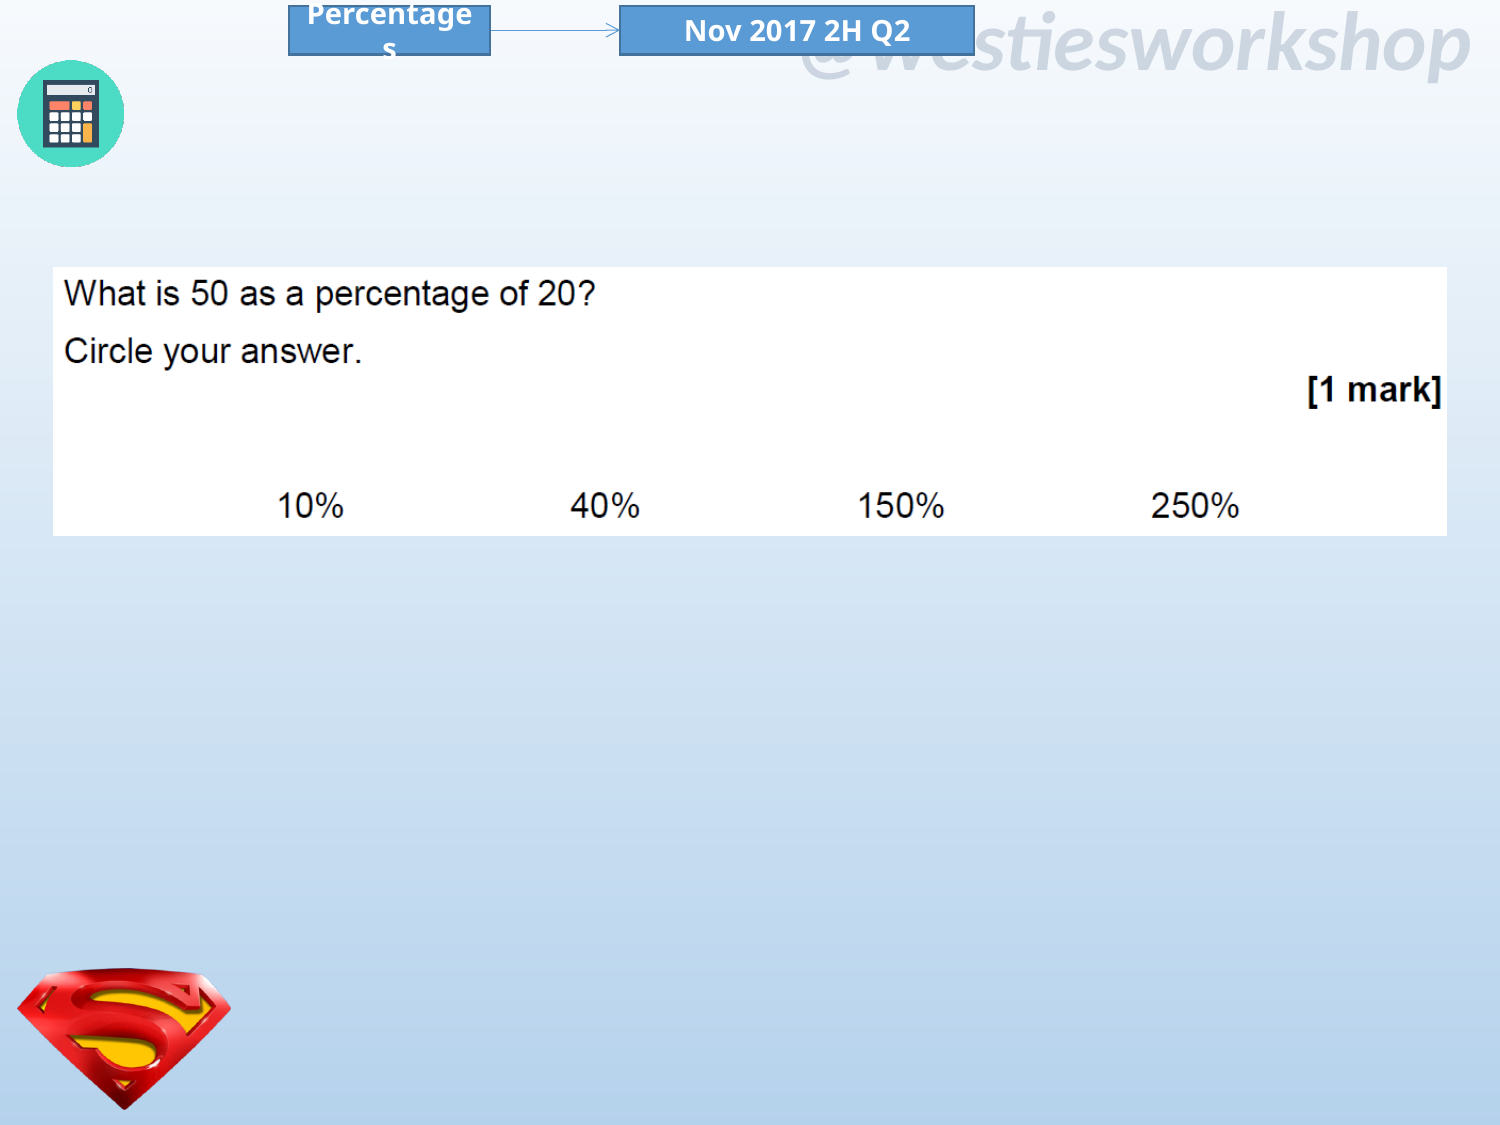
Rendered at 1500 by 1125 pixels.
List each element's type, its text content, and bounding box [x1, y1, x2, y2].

picture [53, 267, 1447, 536]
text_box Percentages [288, 5, 491, 56]
picture [17, 60, 124, 167]
picture [17, 968, 231, 1110]
text_box Nov 2017 2H Q2 [619, 5, 975, 56]
